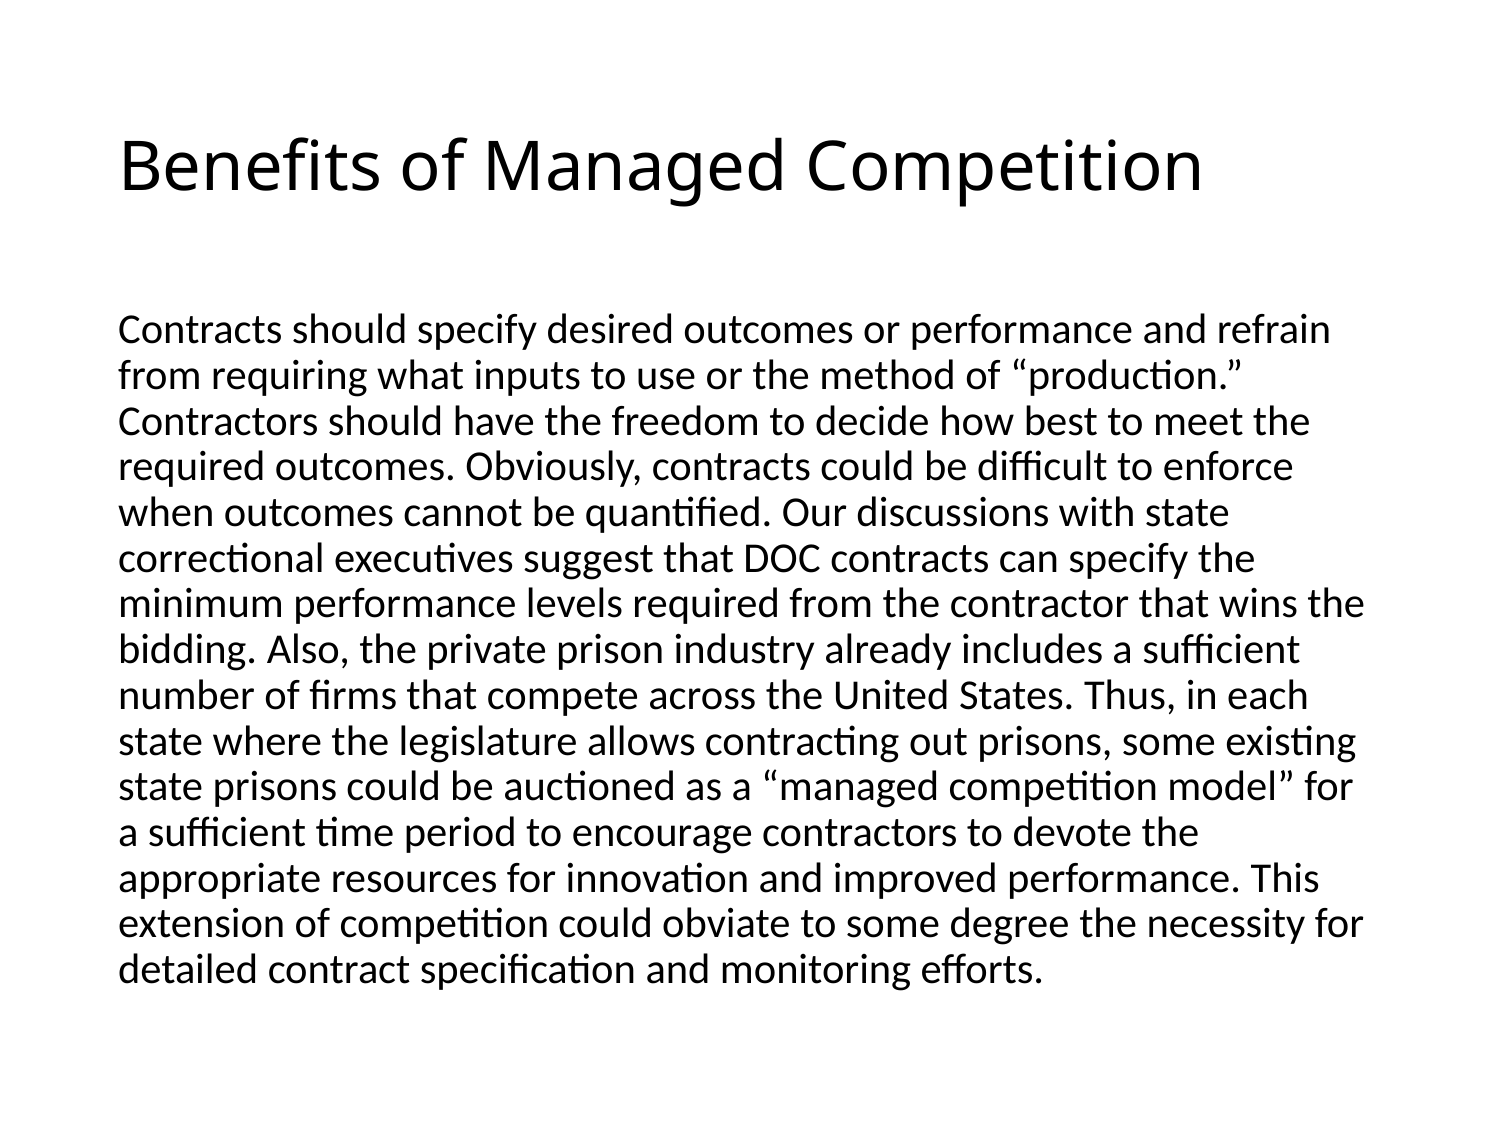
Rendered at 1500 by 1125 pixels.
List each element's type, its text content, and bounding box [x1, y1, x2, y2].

list Contracts should specify desired outcomes or performance and refrain from requiring what inputs to use or the method of “production.” Contractors should have the freedom to decide how best to meet the required outcomes. Obviously, contracts could be difficult to enforce when outcomes cannot be quantified. Our discussions with state correctional executives suggest that DOC contracts can specify the minimum performance levels required from the contractor that wins the bidding. Also, the private prison industry already includes a sufficient number of firms that compete across the United States. Thus, in each state where the legislature allows contracting out prisons, some existing state prisons could be auctioned as a “managed competition model” for a sufficient time period to encourage contractors to devote the appropriate resources for innovation and improved performance. This extension of competition could obviate to some degree the necessity for detailed contract specification and monitoring efforts. [103, 299, 1397, 1014]
title Benefits of Managed Competition [103, 59, 1397, 278]
